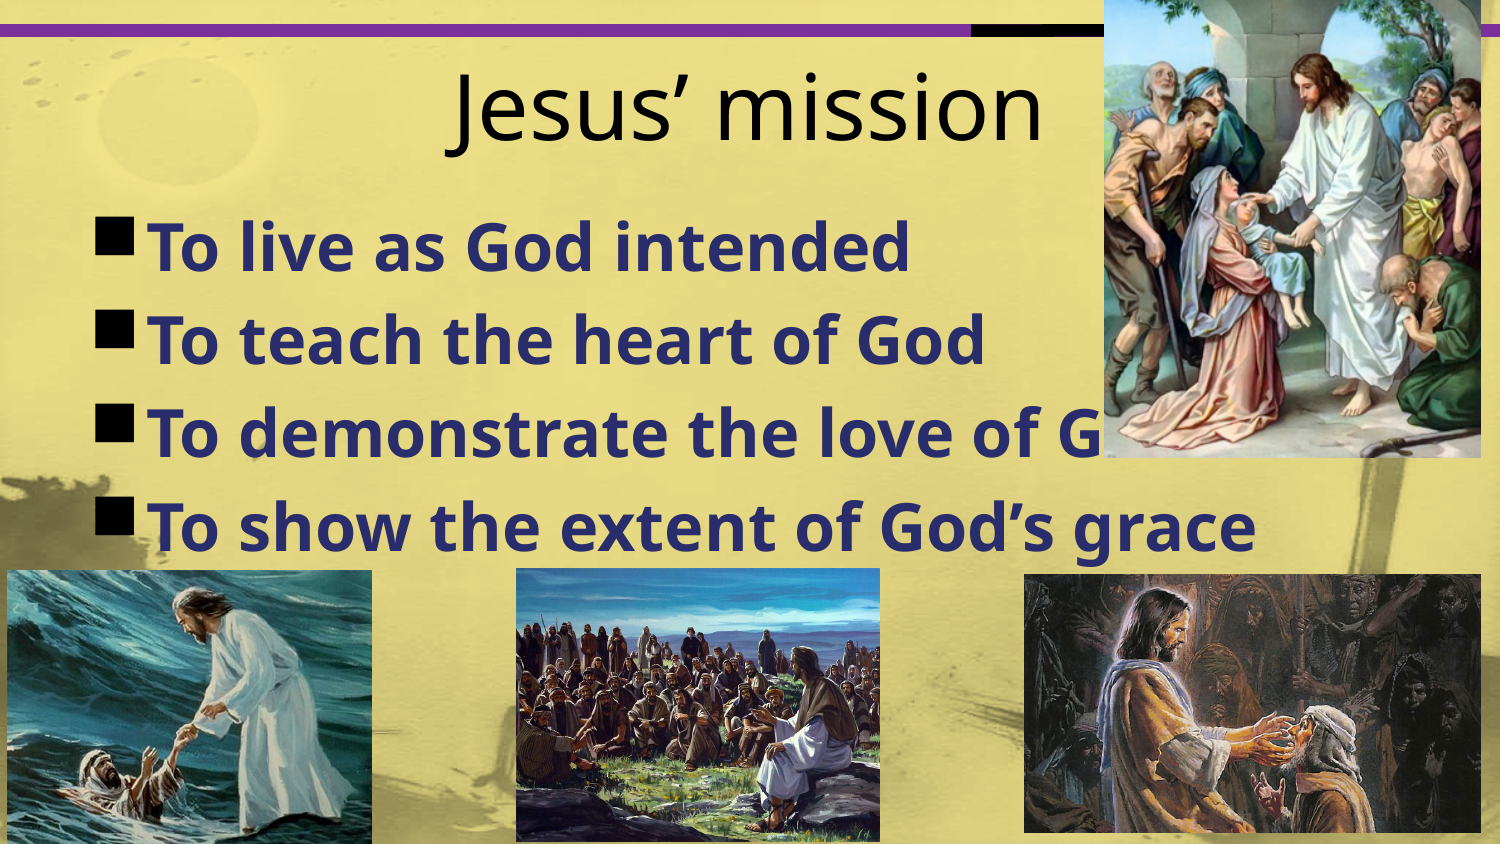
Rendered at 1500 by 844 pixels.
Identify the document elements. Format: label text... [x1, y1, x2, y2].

picture [516, 568, 881, 842]
list To live as God intended To teach the heart of God To demonstrate the love of God To show the extent of God’s grace [75, 196, 1425, 754]
picture [1024, 573, 1481, 834]
picture [6, 570, 373, 844]
picture [1104, 0, 1481, 458]
title Jesus’ mission [75, 33, 1097, 175]
